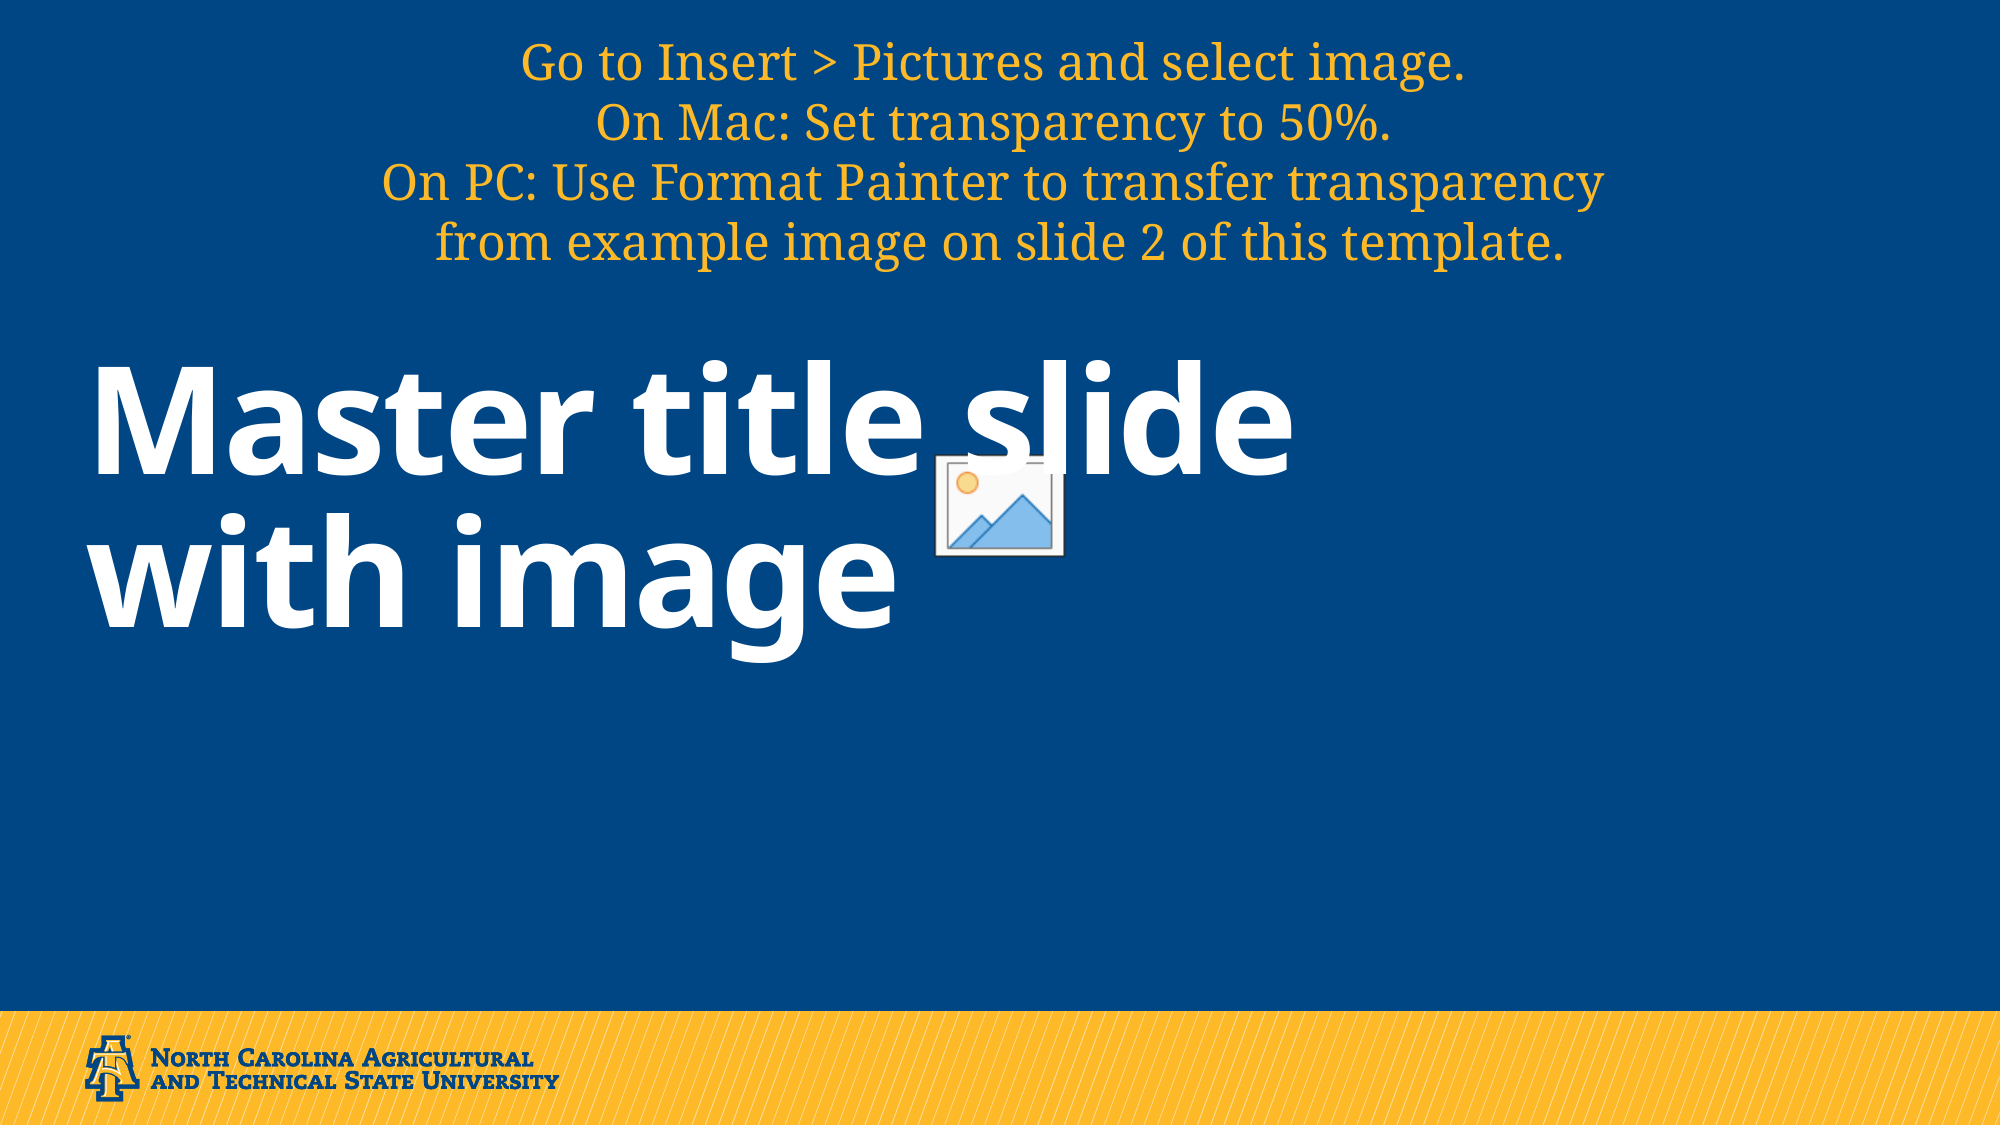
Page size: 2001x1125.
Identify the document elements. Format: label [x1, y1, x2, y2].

picture [0, 0, 2000, 1012]
